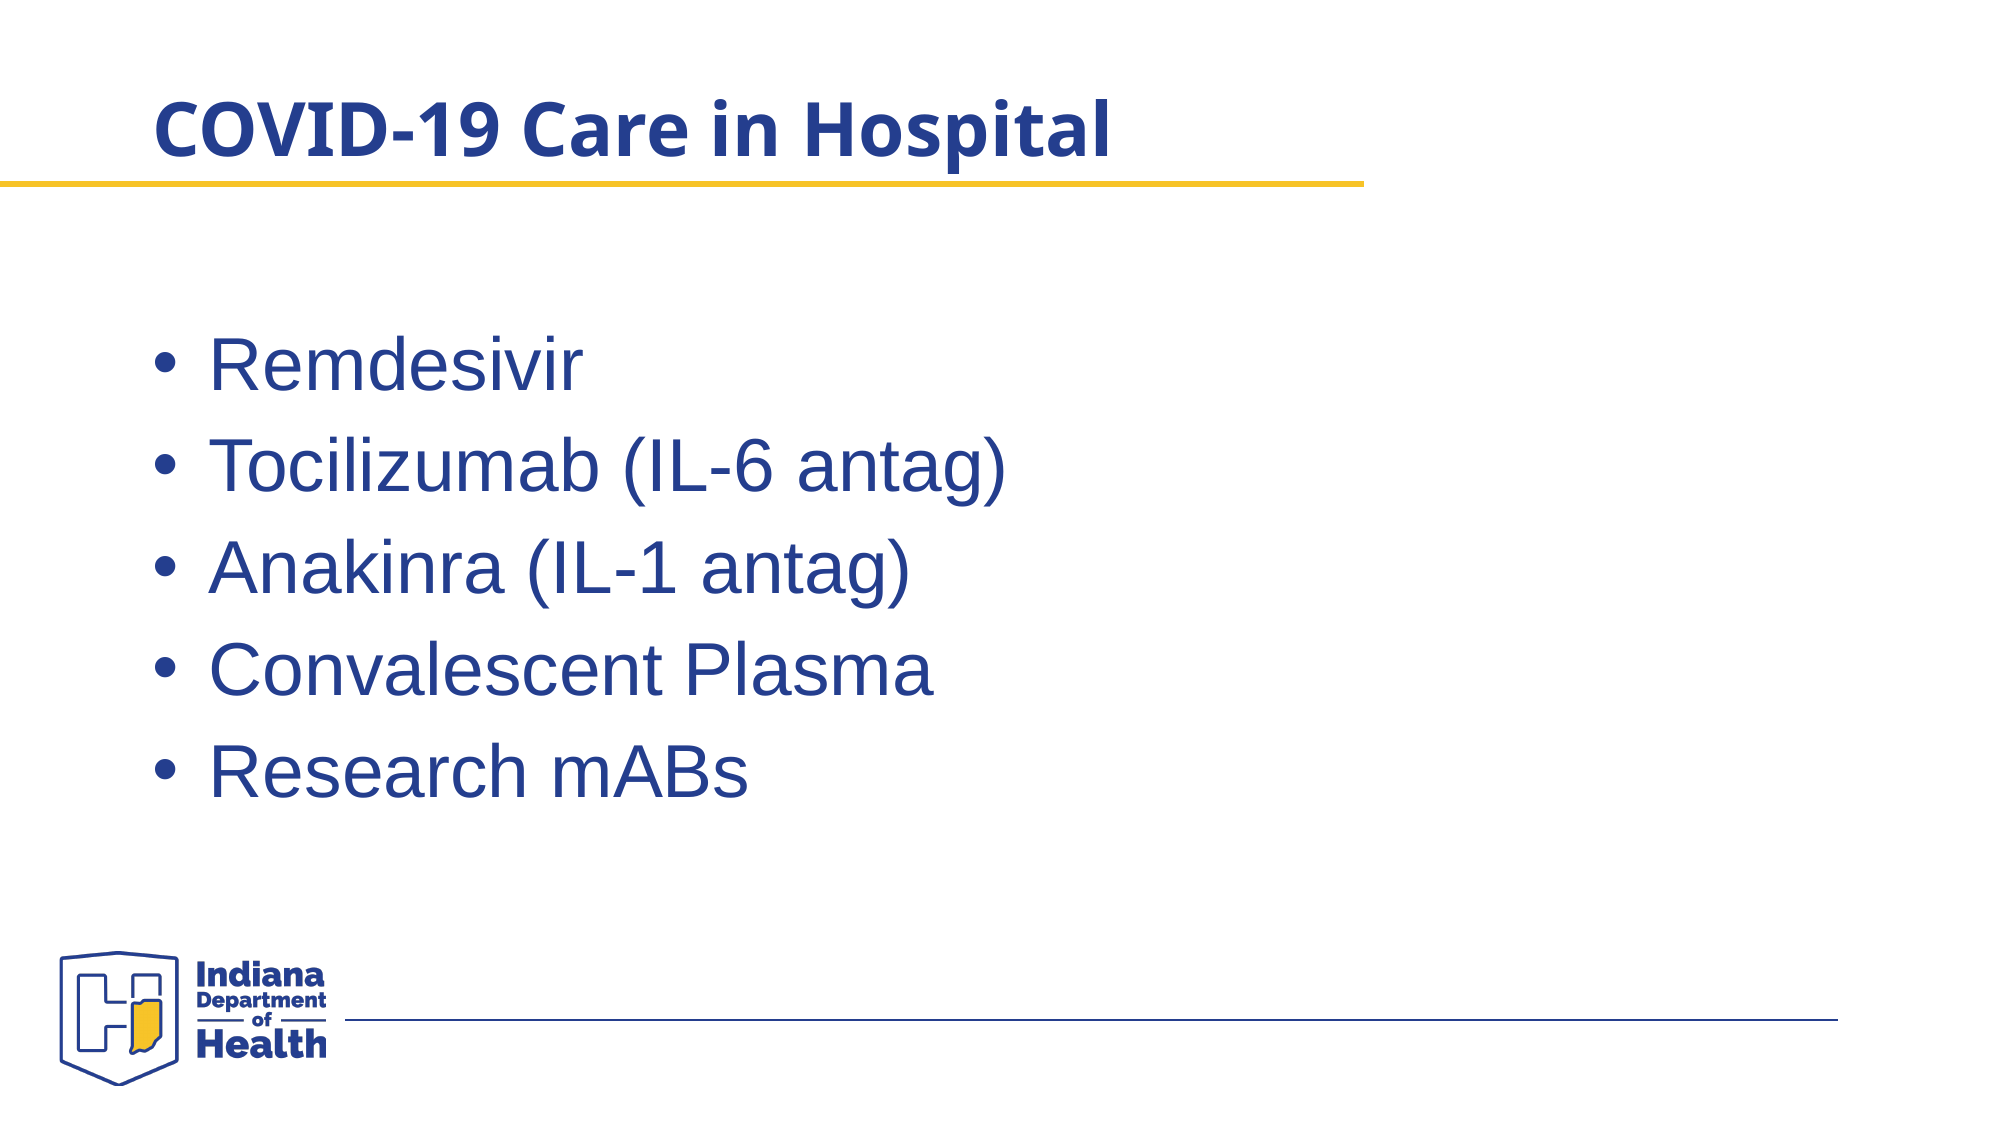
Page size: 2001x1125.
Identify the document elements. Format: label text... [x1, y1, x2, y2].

title COVID-19 Care in Hospital [137, 84, 1863, 181]
text_box Remdesivir Tocilizumab (IL-6 antag) Anakinra (IL-1 antag) Convalescent Plasma Research mABs [137, 207, 1554, 933]
